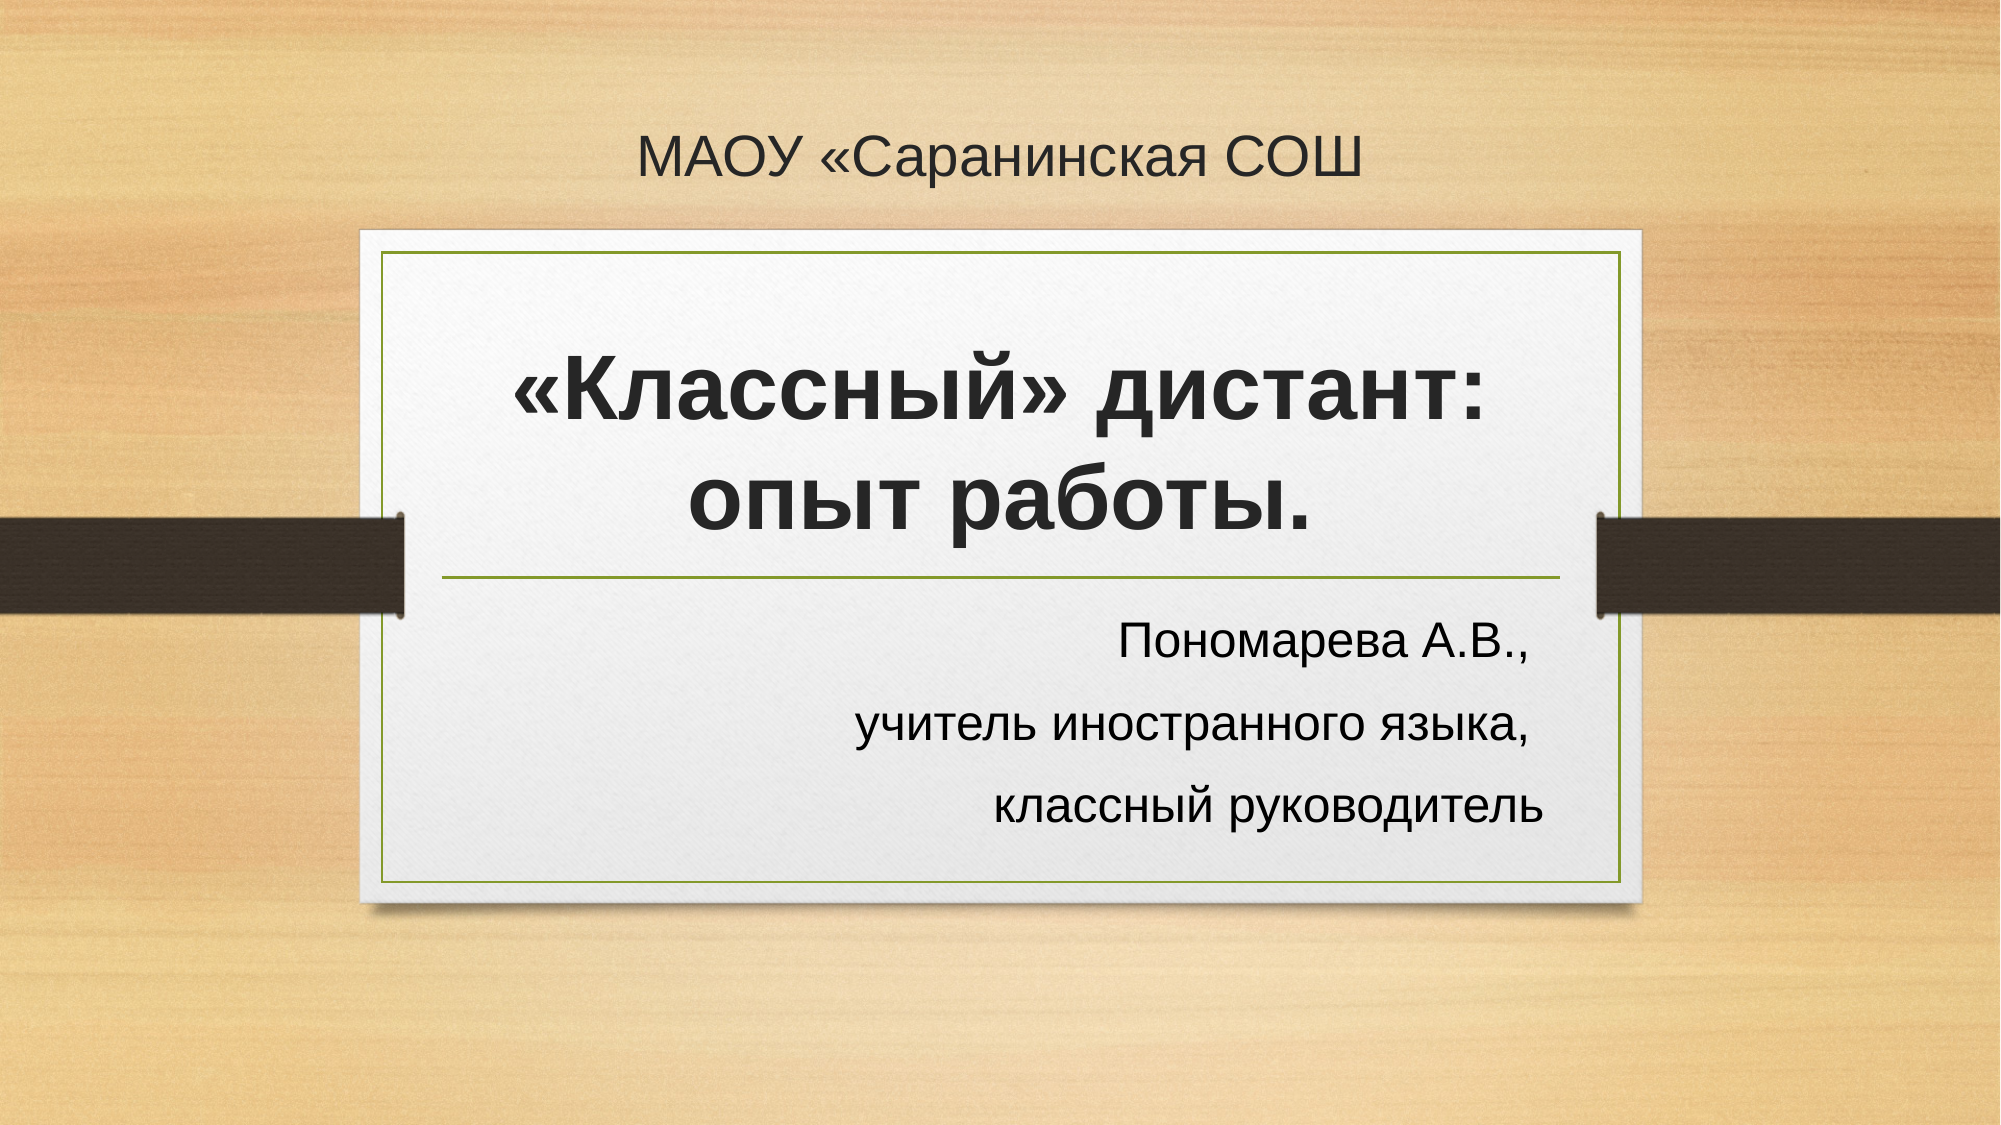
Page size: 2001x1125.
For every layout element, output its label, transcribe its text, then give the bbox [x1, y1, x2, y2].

title МАОУ «Саранинская СОШ «Классный» дистант: опыт работы. [441, 306, 1560, 556]
picture [0, 0, 2001, 1125]
subtitle Пономарева А.В., учитель иностранного языка, классный руководитель [441, 600, 1560, 817]
